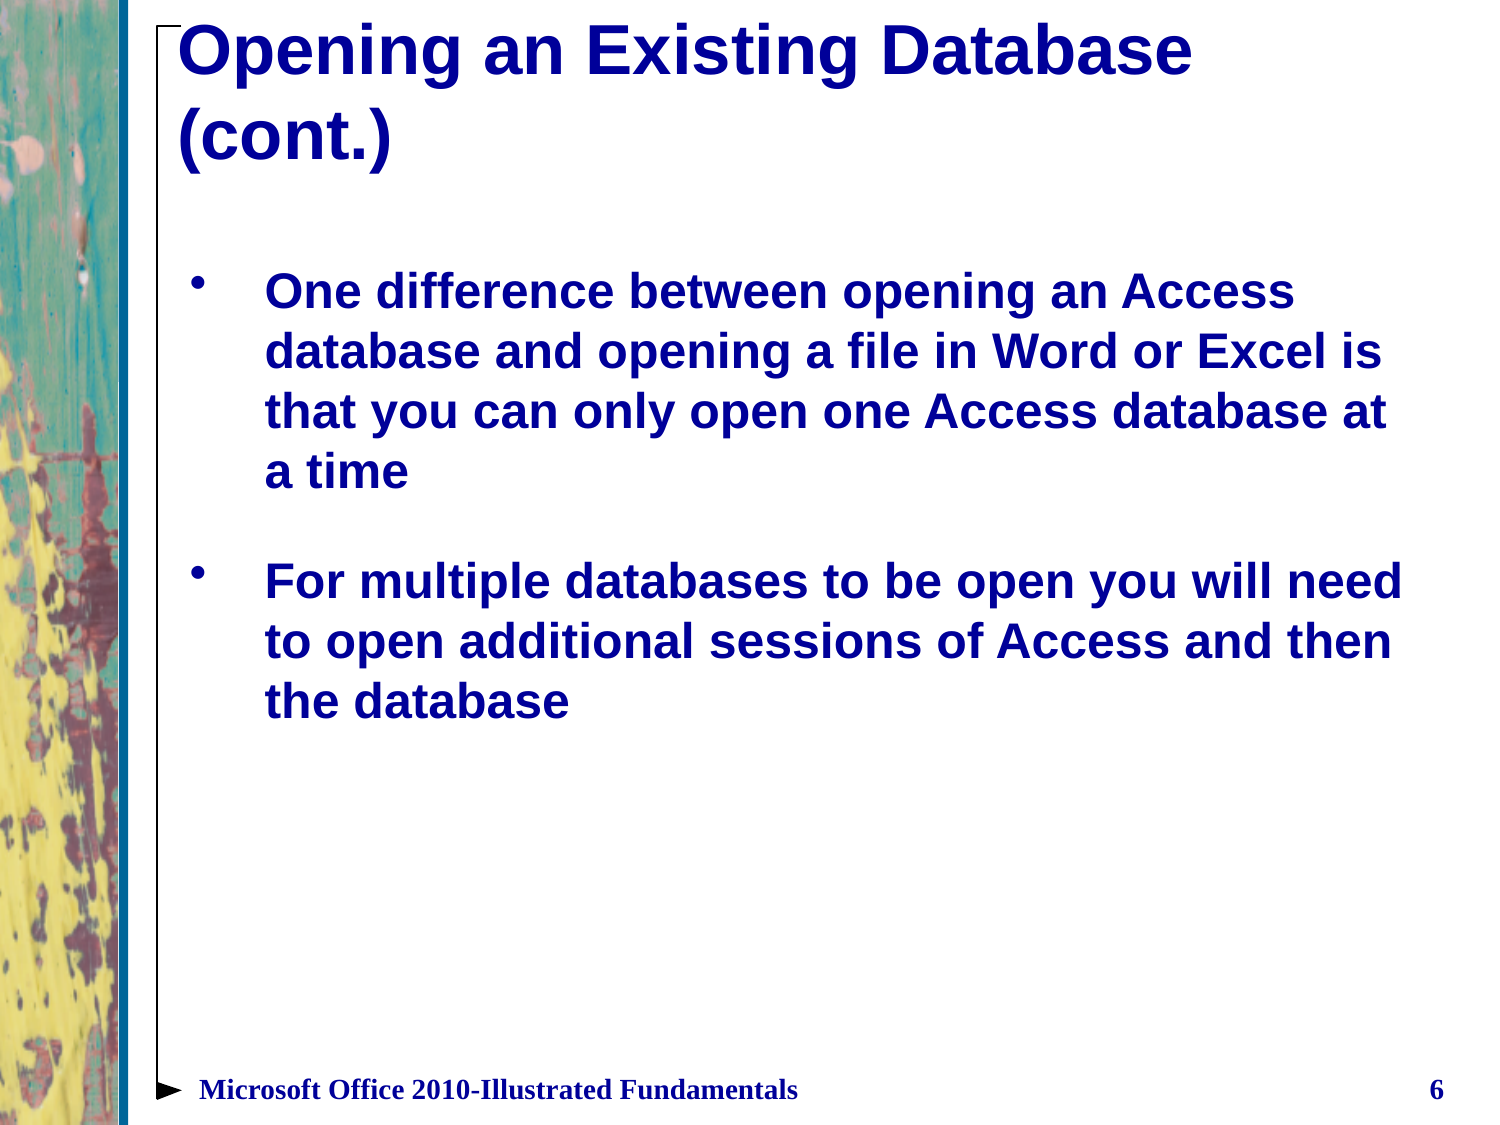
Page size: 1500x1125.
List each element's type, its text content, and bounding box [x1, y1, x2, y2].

picture [0, 0, 118, 1125]
footer Microsoft Office 2010-Illustrated Fundamentals [183, 1062, 1147, 1125]
list One difference between opening an Access database and opening a file in Word or Excel is that you can only open one Access database at a time For multiple databases to be open you will need to open additional sessions of Access and then the database [174, 250, 1436, 1014]
title Opening an Existing Database (cont.) [161, 0, 1359, 179]
slide_number 6 [1356, 1062, 1460, 1105]
